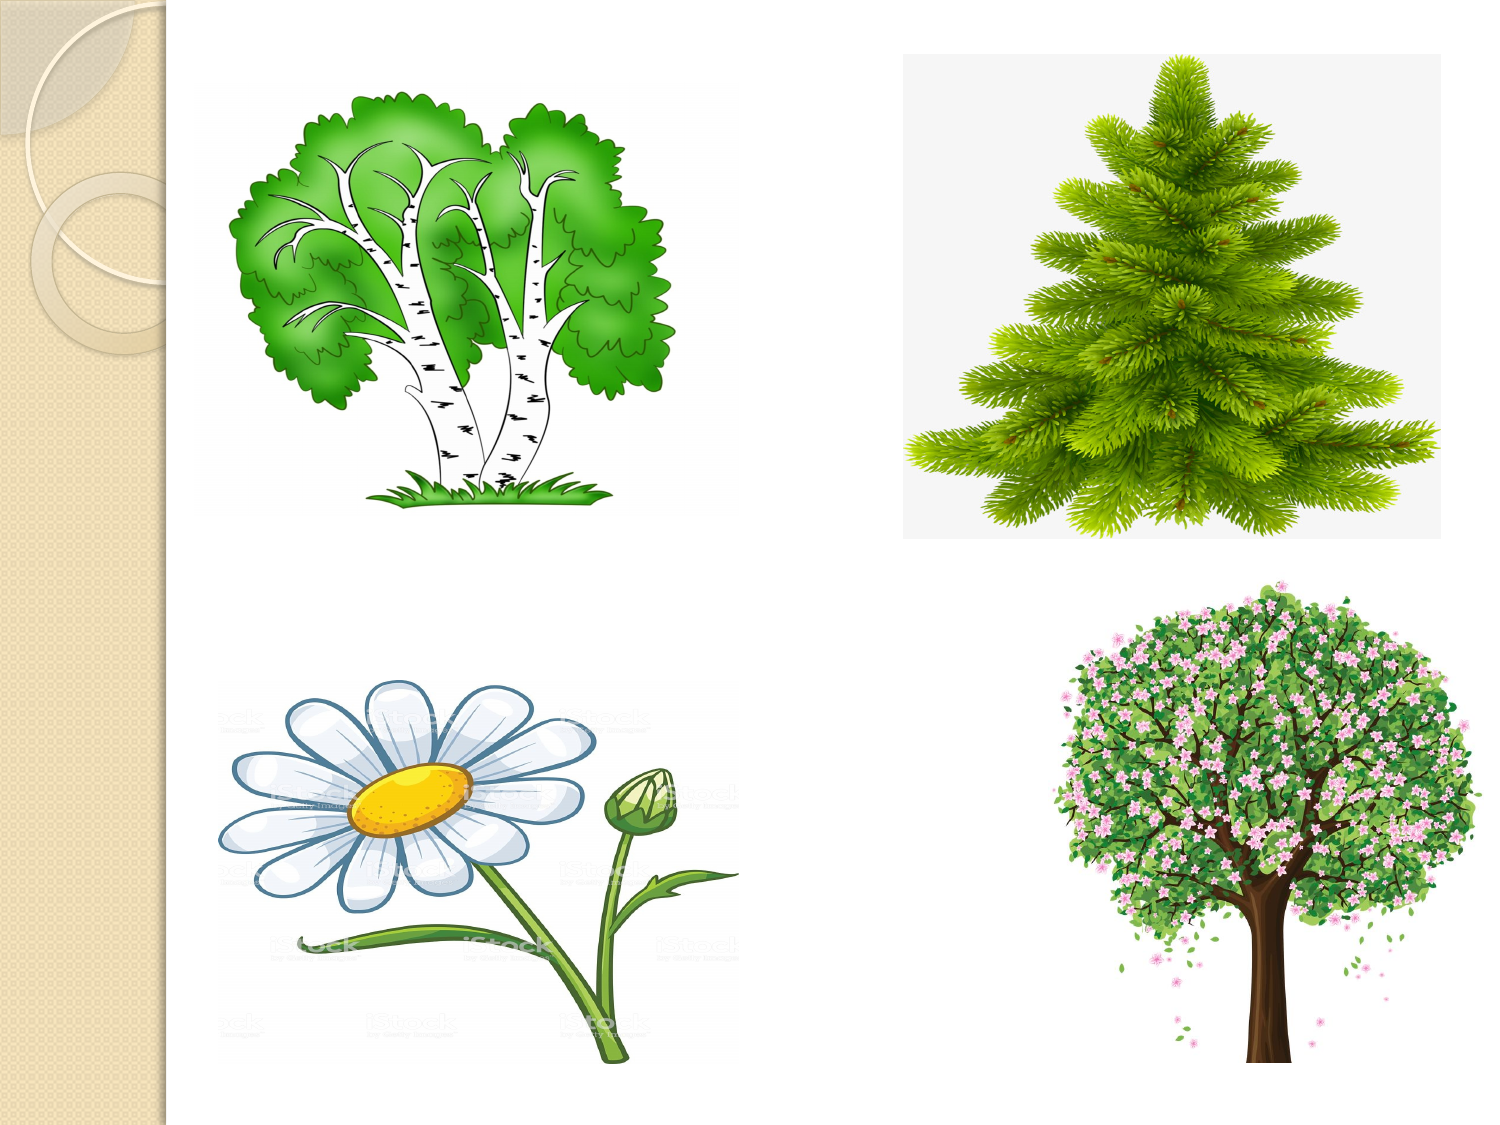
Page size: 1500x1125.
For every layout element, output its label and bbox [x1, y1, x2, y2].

list [1048, 572, 1484, 1064]
picture [194, 81, 739, 516]
picture [218, 680, 739, 1064]
picture [903, 54, 1442, 540]
